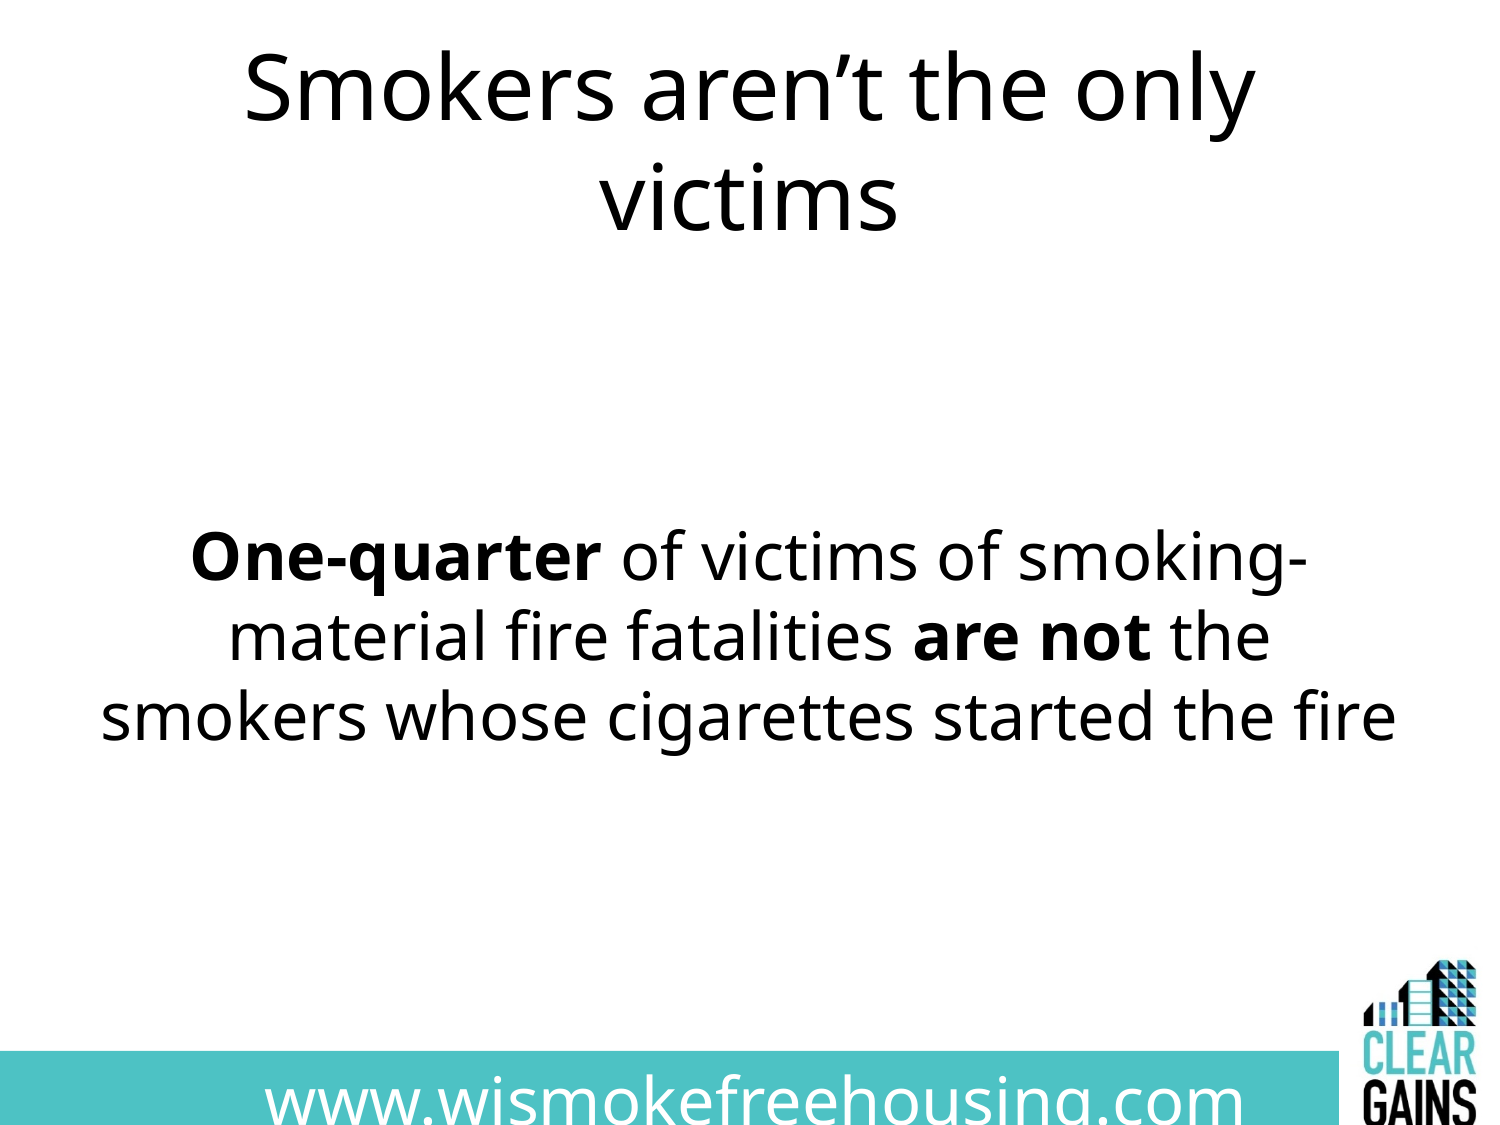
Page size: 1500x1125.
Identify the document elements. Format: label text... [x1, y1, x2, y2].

text_box www.wismokefreehousing.com [0, 1050, 1334, 1125]
title Smokers aren’t the only victims [75, 45, 1425, 233]
picture [1339, 935, 1500, 1125]
list One-quarter of victims of smoking-material fire fatalities are not the smokers whose cigarettes started the fire [75, 262, 1425, 1005]
